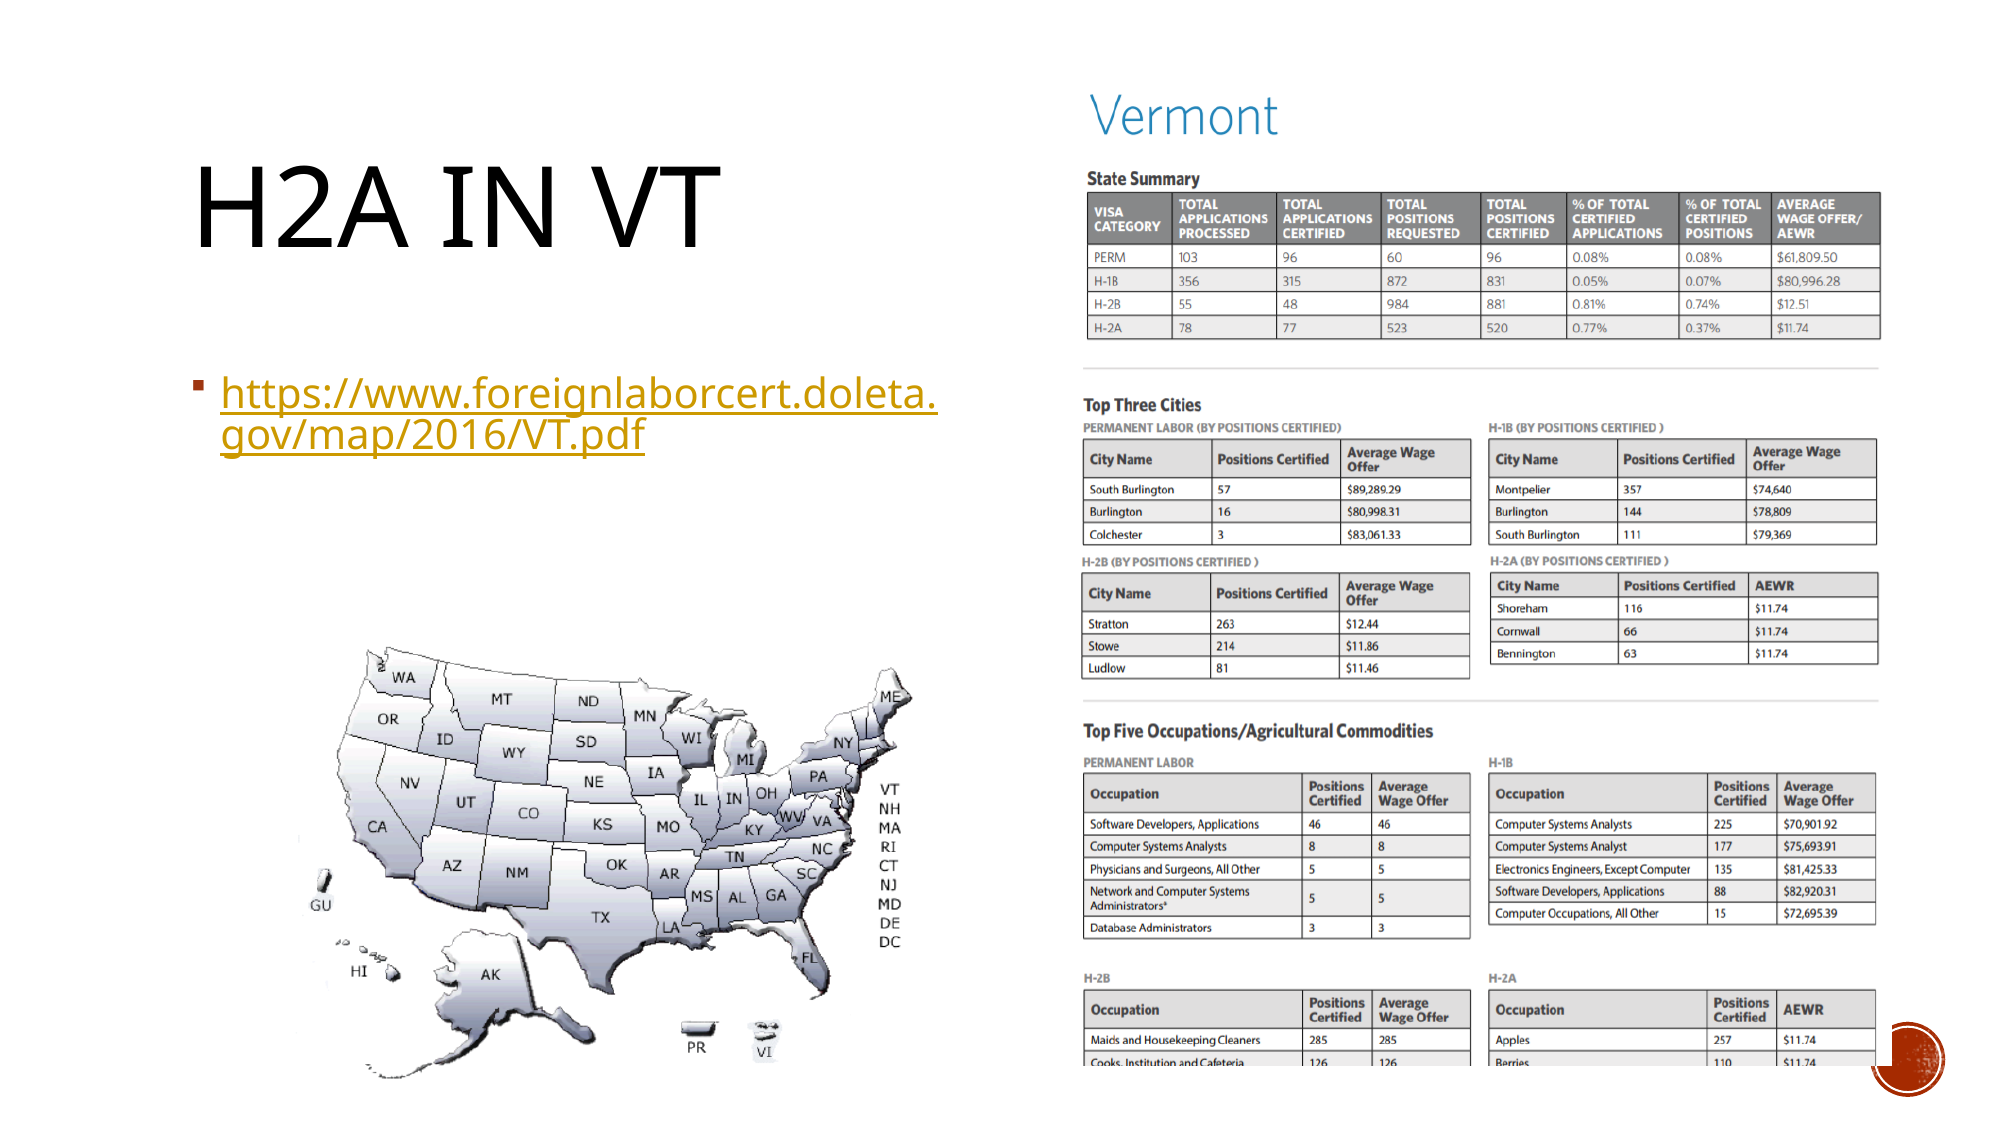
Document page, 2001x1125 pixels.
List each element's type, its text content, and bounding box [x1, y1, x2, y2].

list https://www.foreignlaborcert.doleta.gov/map/2016/VT.pdf [175, 360, 956, 1013]
title H2a in VT [175, 79, 1063, 344]
picture [241, 629, 978, 1082]
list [1066, 81, 1891, 1065]
